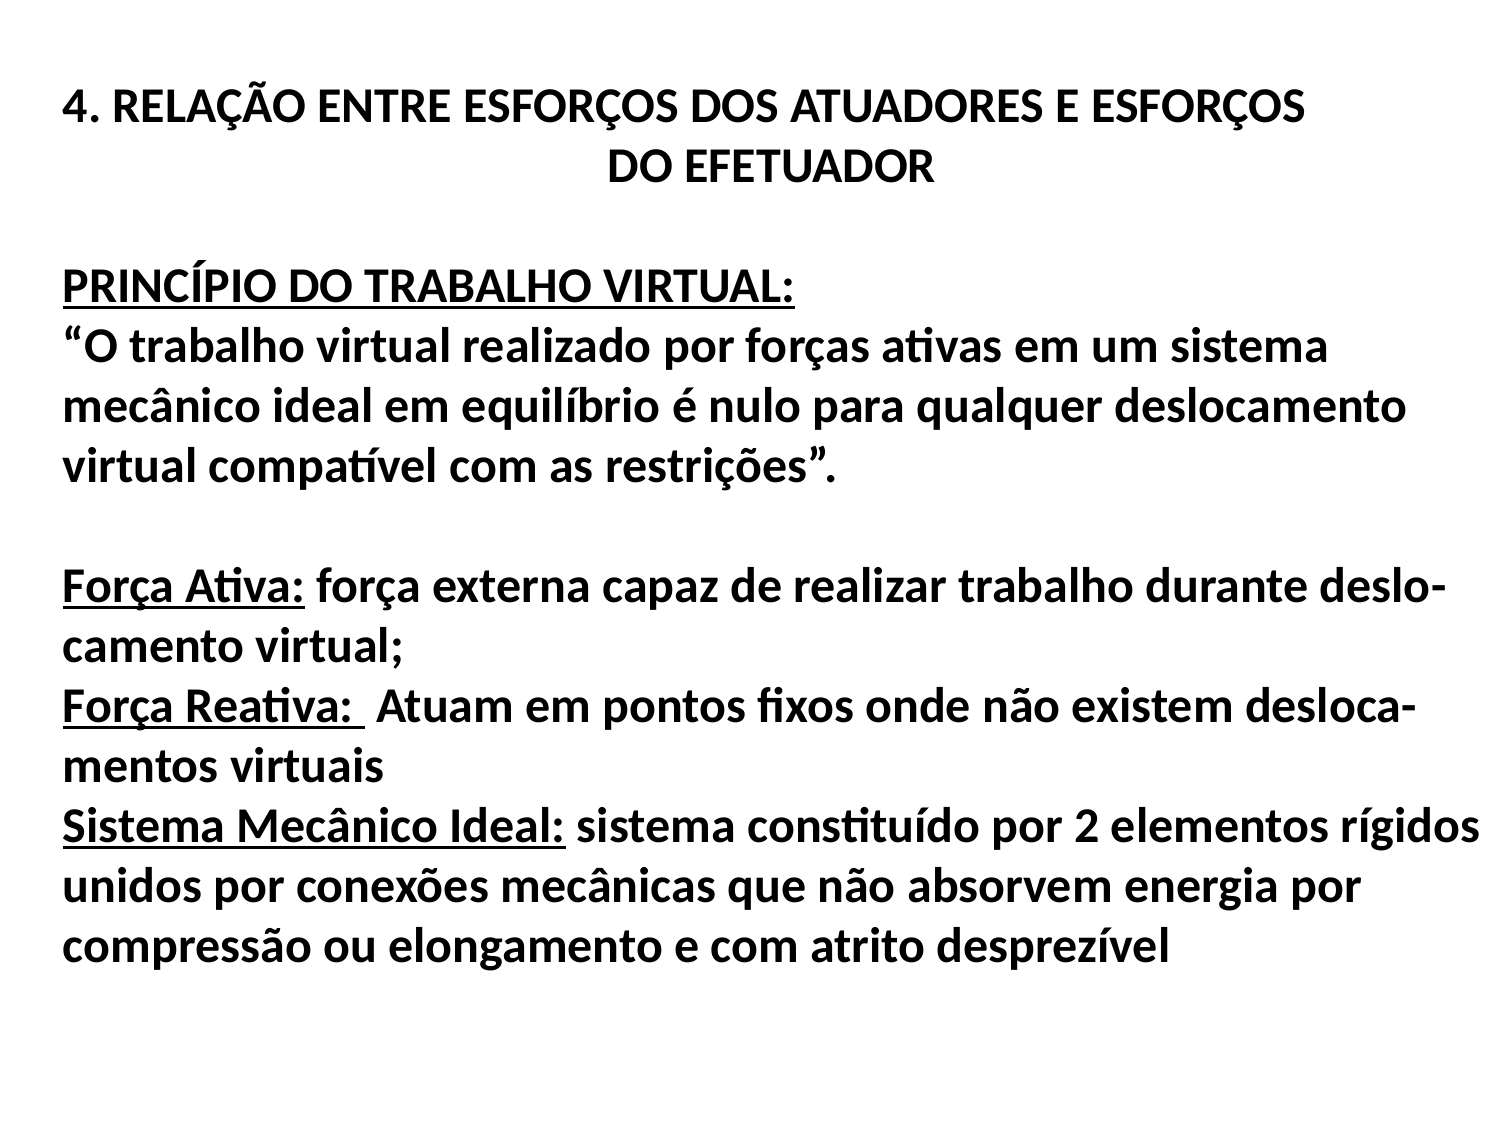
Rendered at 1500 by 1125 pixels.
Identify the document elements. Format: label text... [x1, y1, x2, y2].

text_box 4. RELAÇÃO ENTRE ESFORÇOS DOS ATUADORES E ESFORÇOS DO EFETUADOR PRINCÍPIO DO TRABALHO VIRTUAL: “O trabalho virtual realizado por forças ativas em um sistema mecânico ideal em equilíbrio é nulo para qualquer deslocamento virtual compatível com as restrições”. Força Ativa: força externa capaz de realizar trabalho durante deslo- camento virtual; Força Reativa: Atuam em pontos fixos onde não existem desloca- mentos virtuais Sistema Mecânico Ideal: sistema constituído por 2 elementos rígidos unidos por conexões mecânicas que não absorvem energia por compressão ou elongamento e com atrito desprezível [48, 65, 1496, 981]
